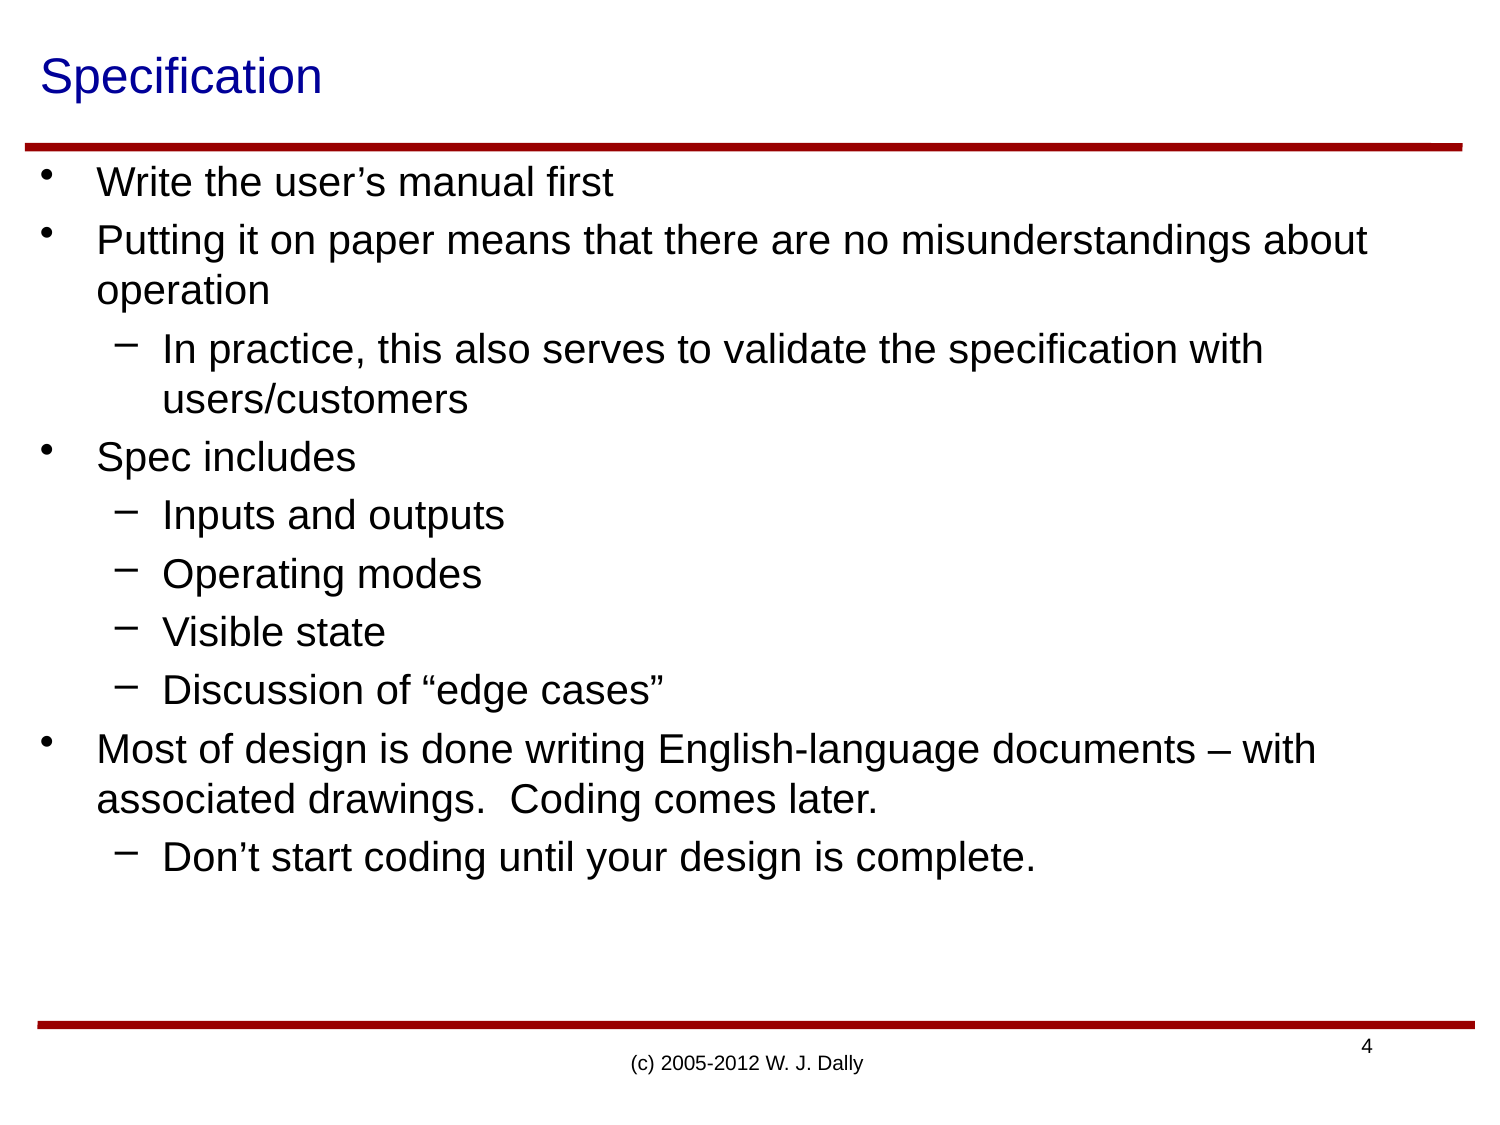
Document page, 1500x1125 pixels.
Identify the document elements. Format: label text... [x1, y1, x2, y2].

list Write the user’s manual first Putting it on paper means that there are no misunderstandings about operation In practice, this also serves to validate the specification with users/customers Spec includes Inputs and outputs Operating modes Visible state Discussion of “edge cases” Most of design is done writing English-language documents – with associated drawings. Coding comes later. Don’t start coding until your design is complete. [24, 147, 1463, 1025]
footer (c) 2005-2012 W. J. Dally [512, 1025, 988, 1101]
title Specification [24, 0, 1500, 147]
